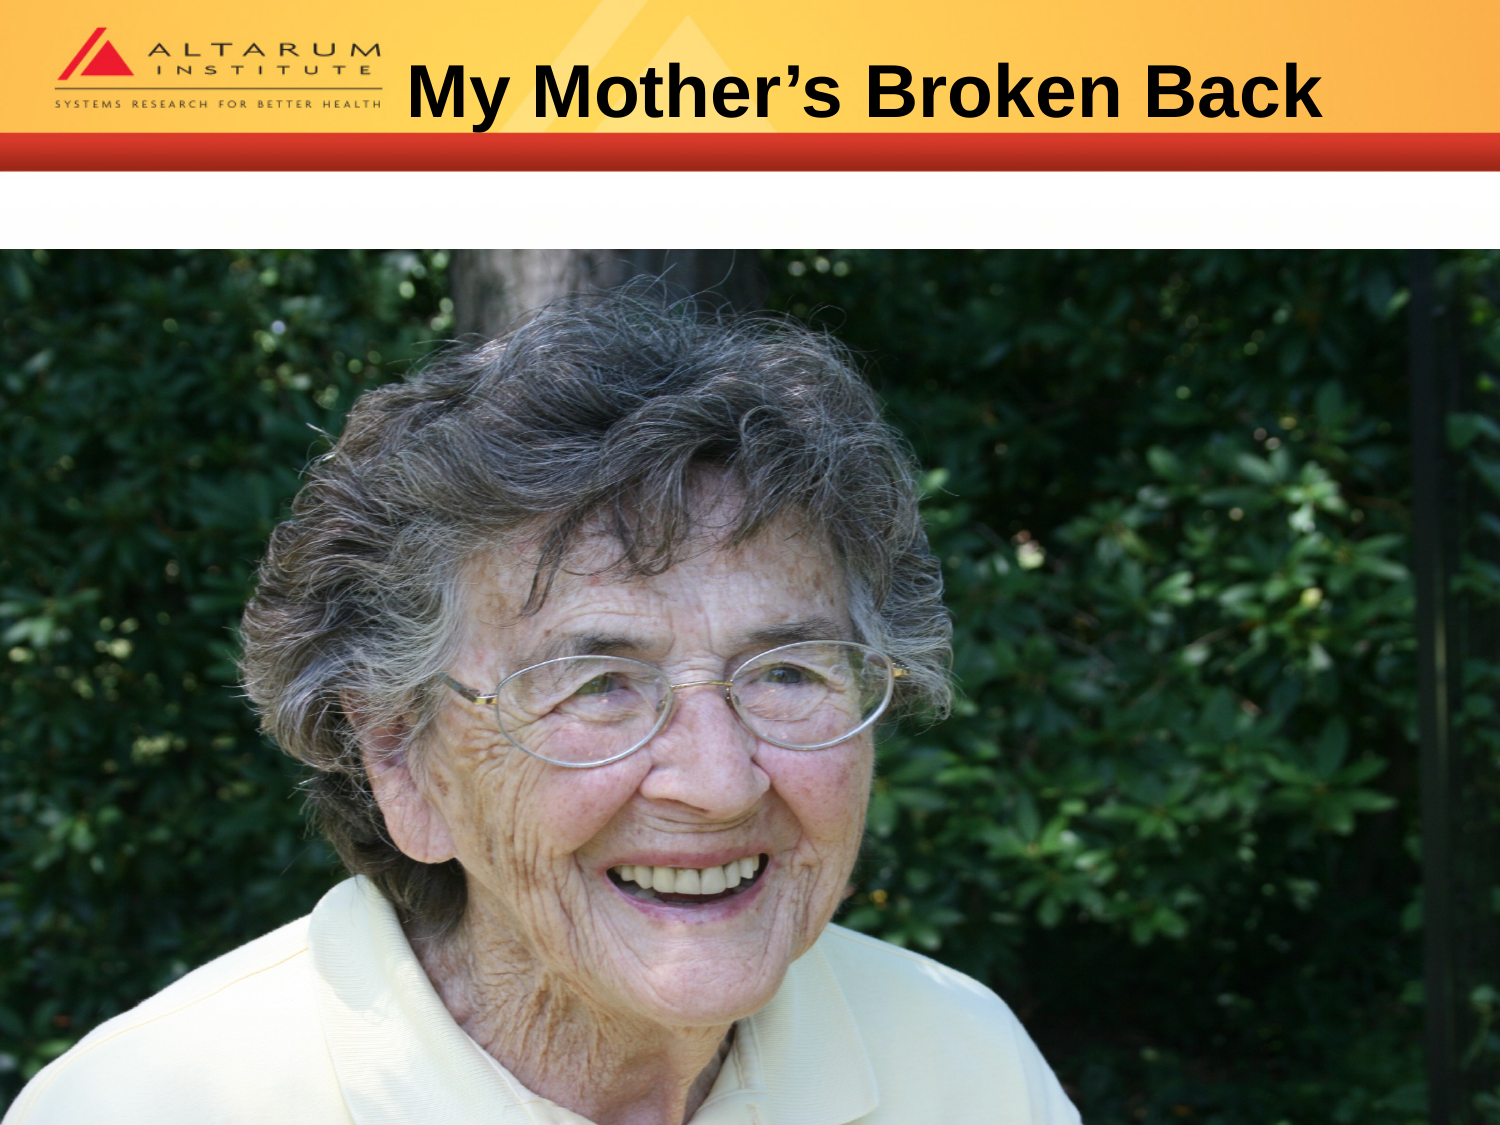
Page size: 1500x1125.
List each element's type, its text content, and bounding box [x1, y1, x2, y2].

title My Mother’s Broken Back [52, 18, 1324, 142]
picture [0, 0, 1500, 1125]
